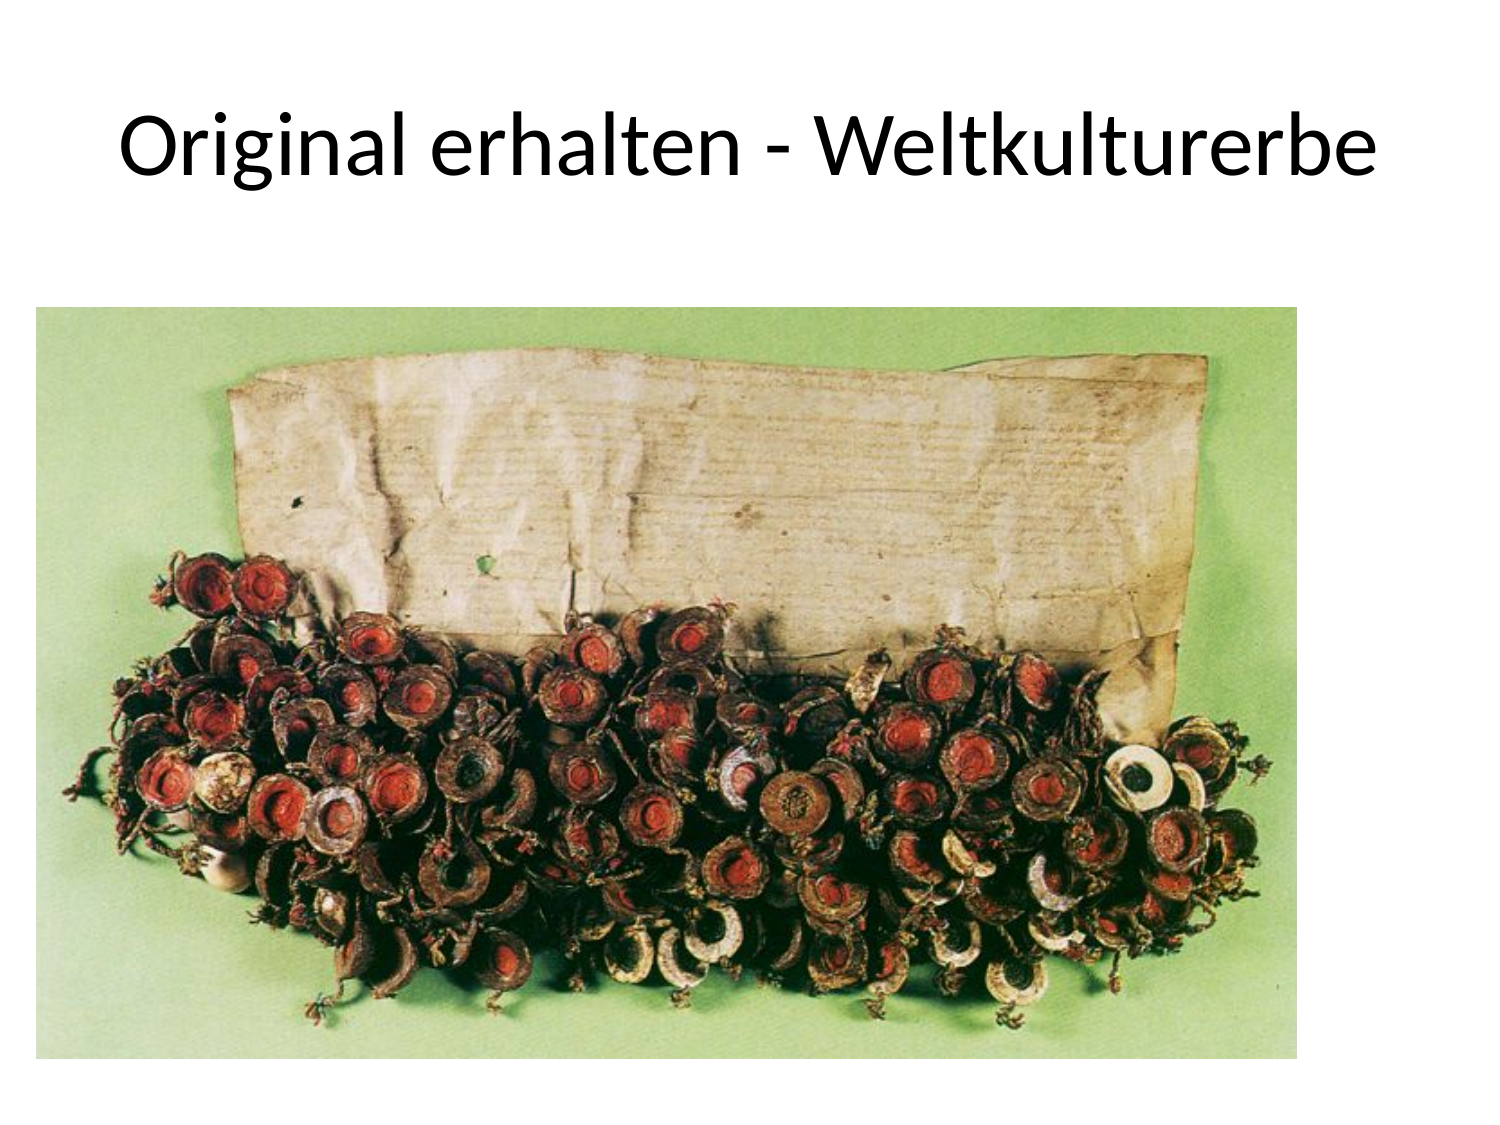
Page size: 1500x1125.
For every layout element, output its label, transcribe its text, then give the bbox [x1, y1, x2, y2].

title Original erhalten - Weltkulturerbe [75, 45, 1425, 233]
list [36, 307, 1297, 1059]
